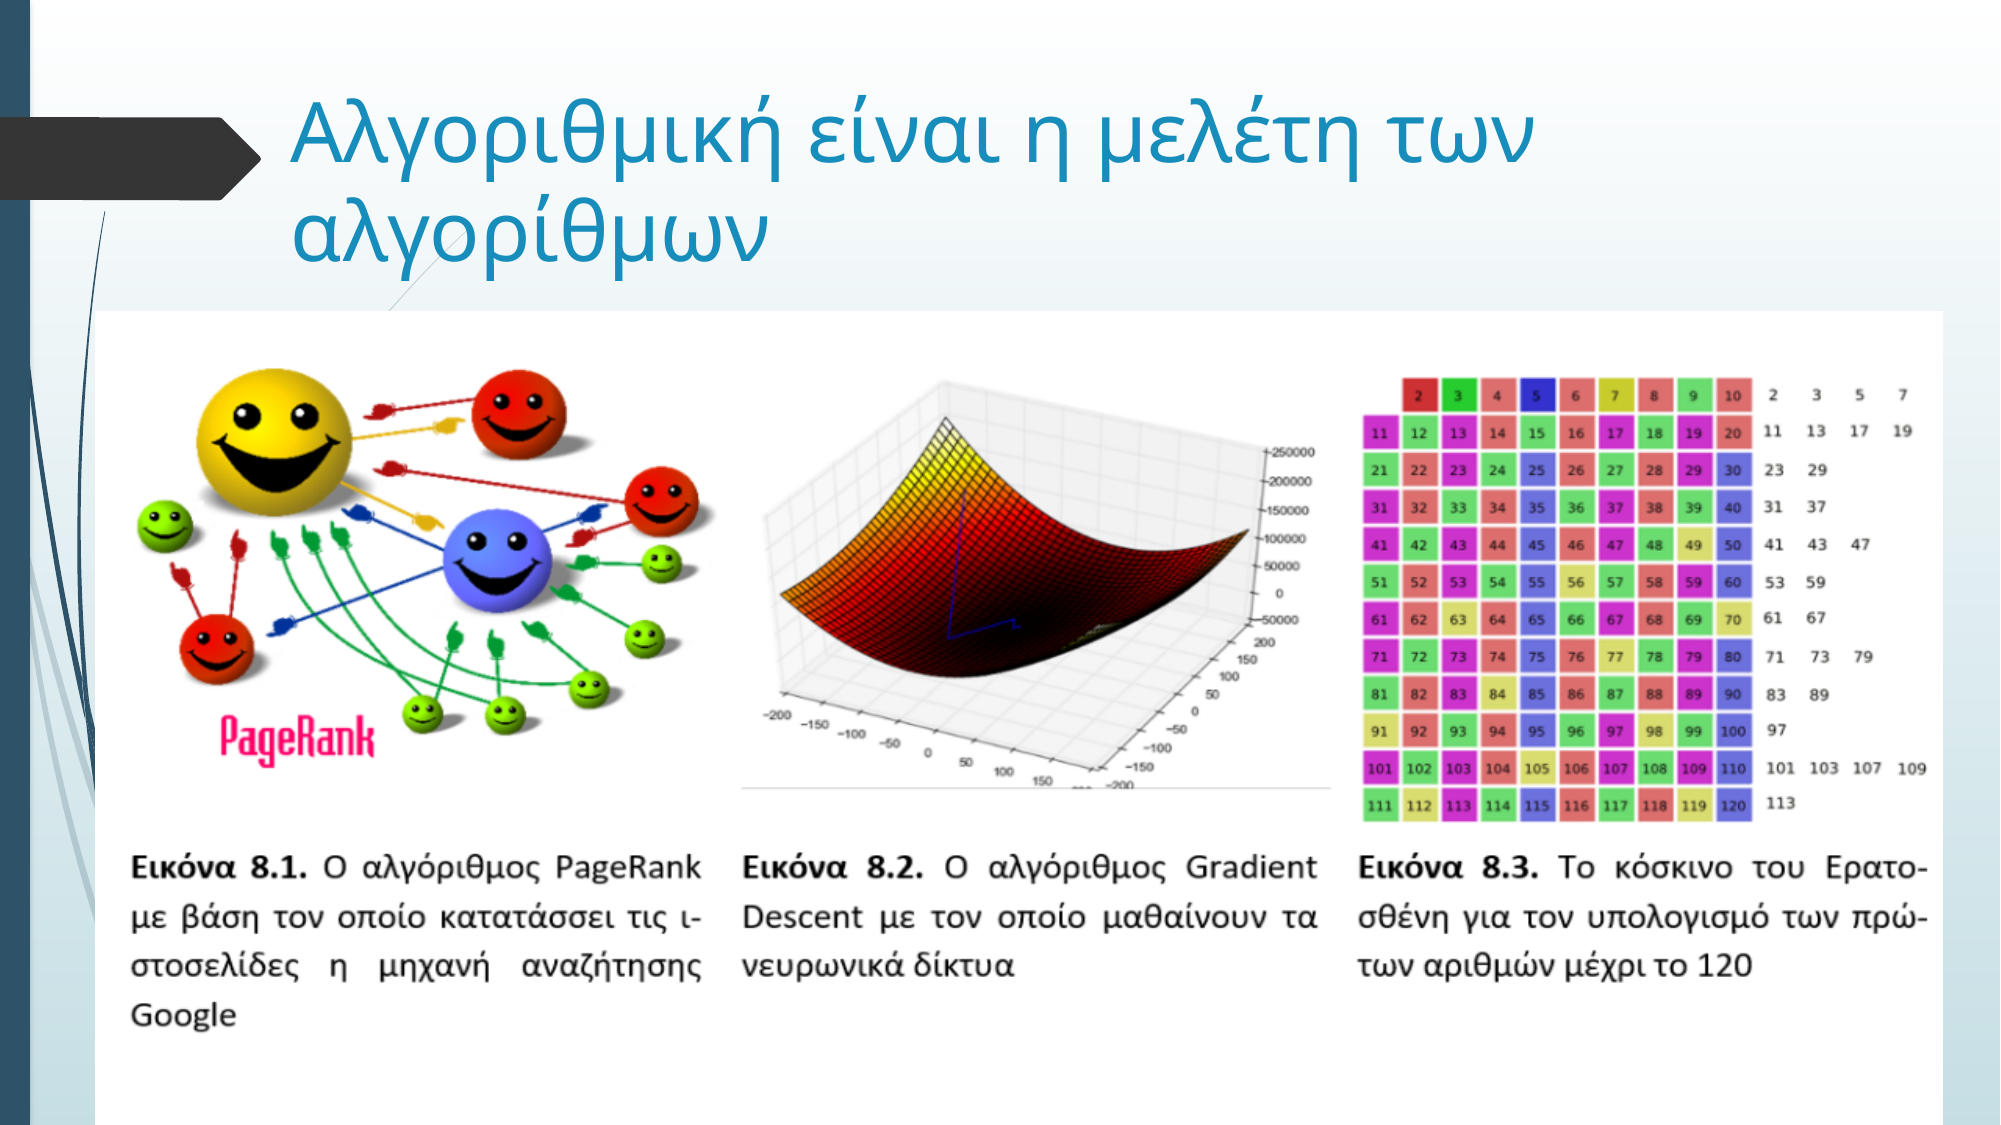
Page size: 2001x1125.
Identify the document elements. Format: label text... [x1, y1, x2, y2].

title Αλγοριθμική είναι η μελέτη των αλγορίθμων [275, 71, 1813, 309]
picture [95, 311, 1943, 1125]
